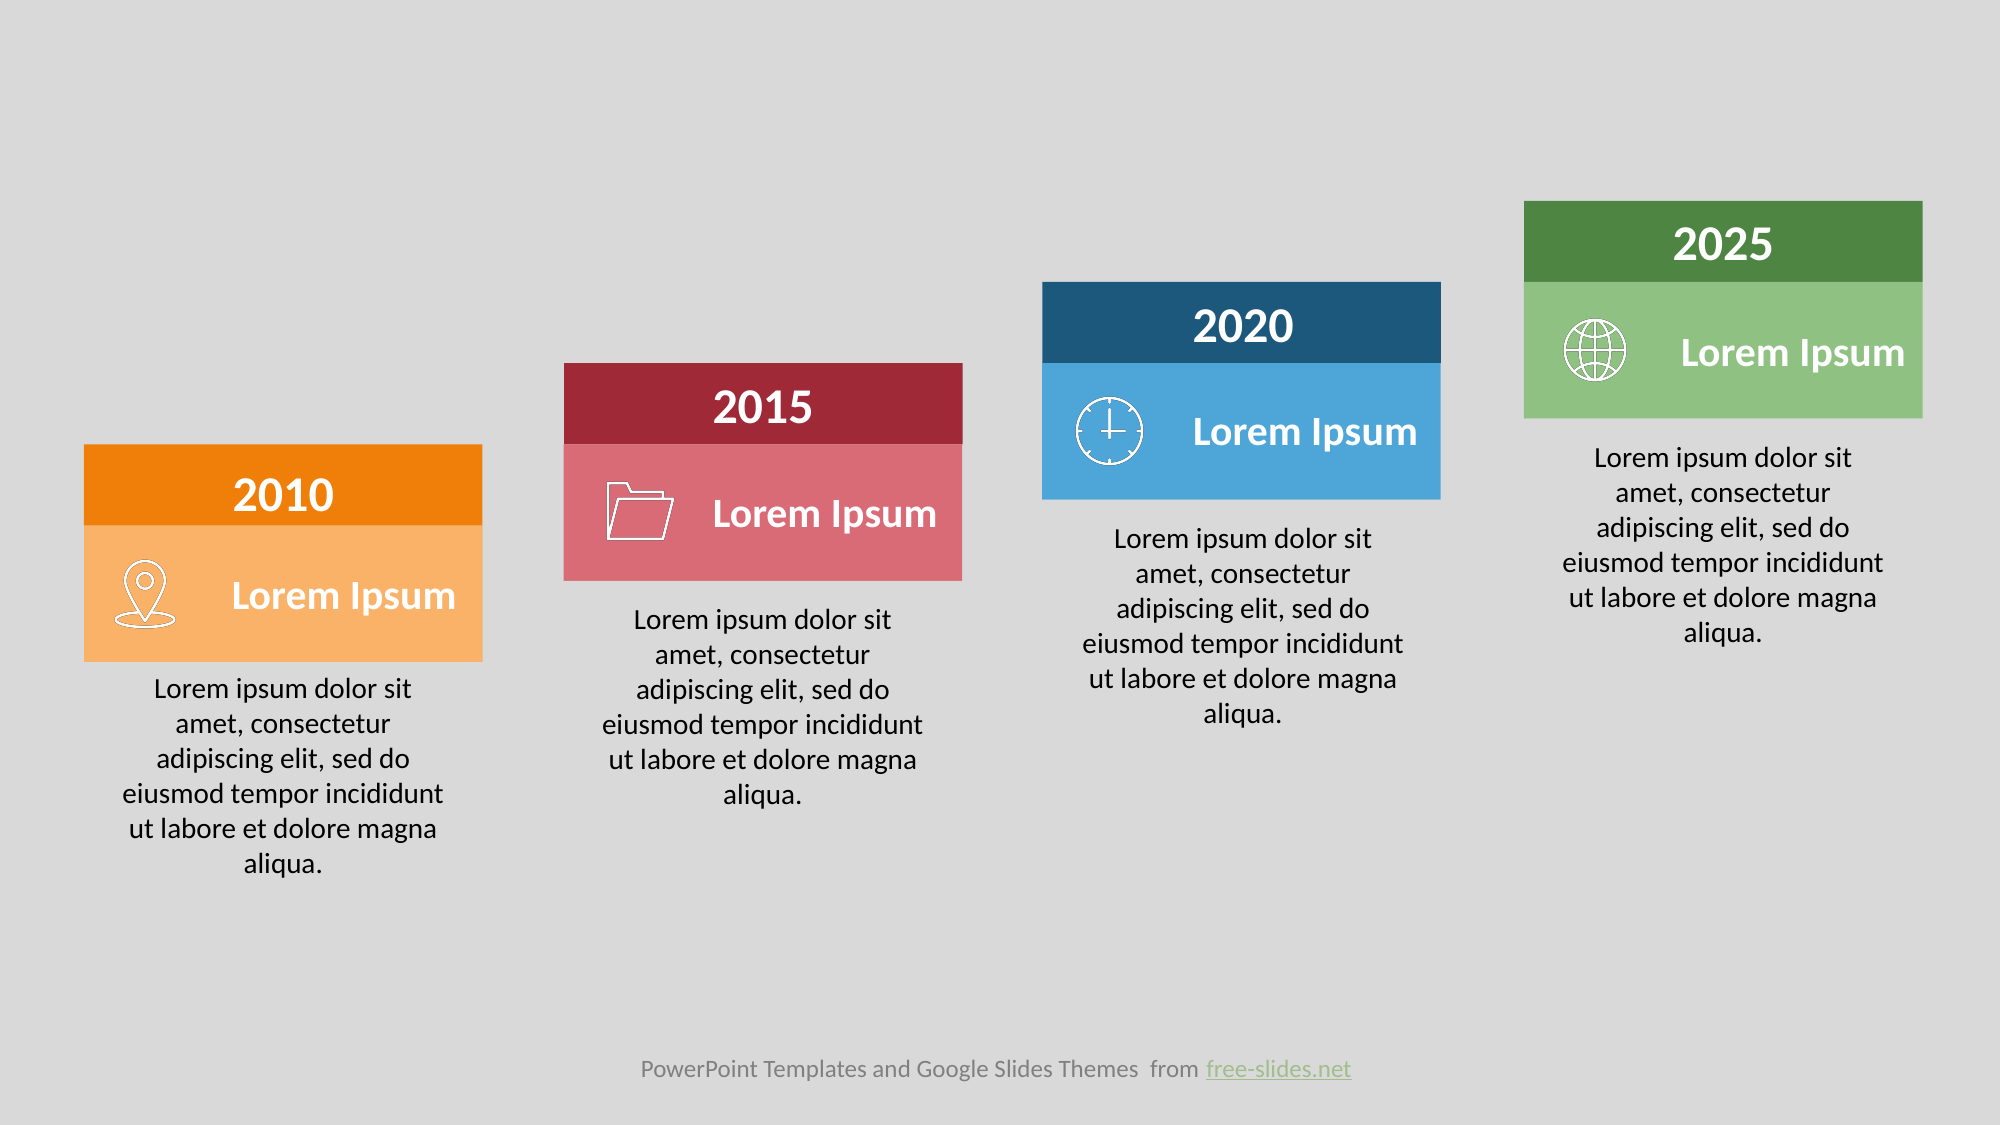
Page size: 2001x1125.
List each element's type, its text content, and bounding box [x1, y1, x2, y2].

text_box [563, 363, 963, 891]
picture [605, 475, 676, 547]
footer PowerPoint Templates and Google Slides Themes from free-slides.net [476, 1037, 1517, 1098]
picture [1074, 395, 1145, 467]
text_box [83, 444, 483, 891]
picture [1562, 317, 1628, 383]
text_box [1524, 200, 1923, 891]
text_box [1042, 281, 1441, 891]
picture [109, 558, 181, 630]
